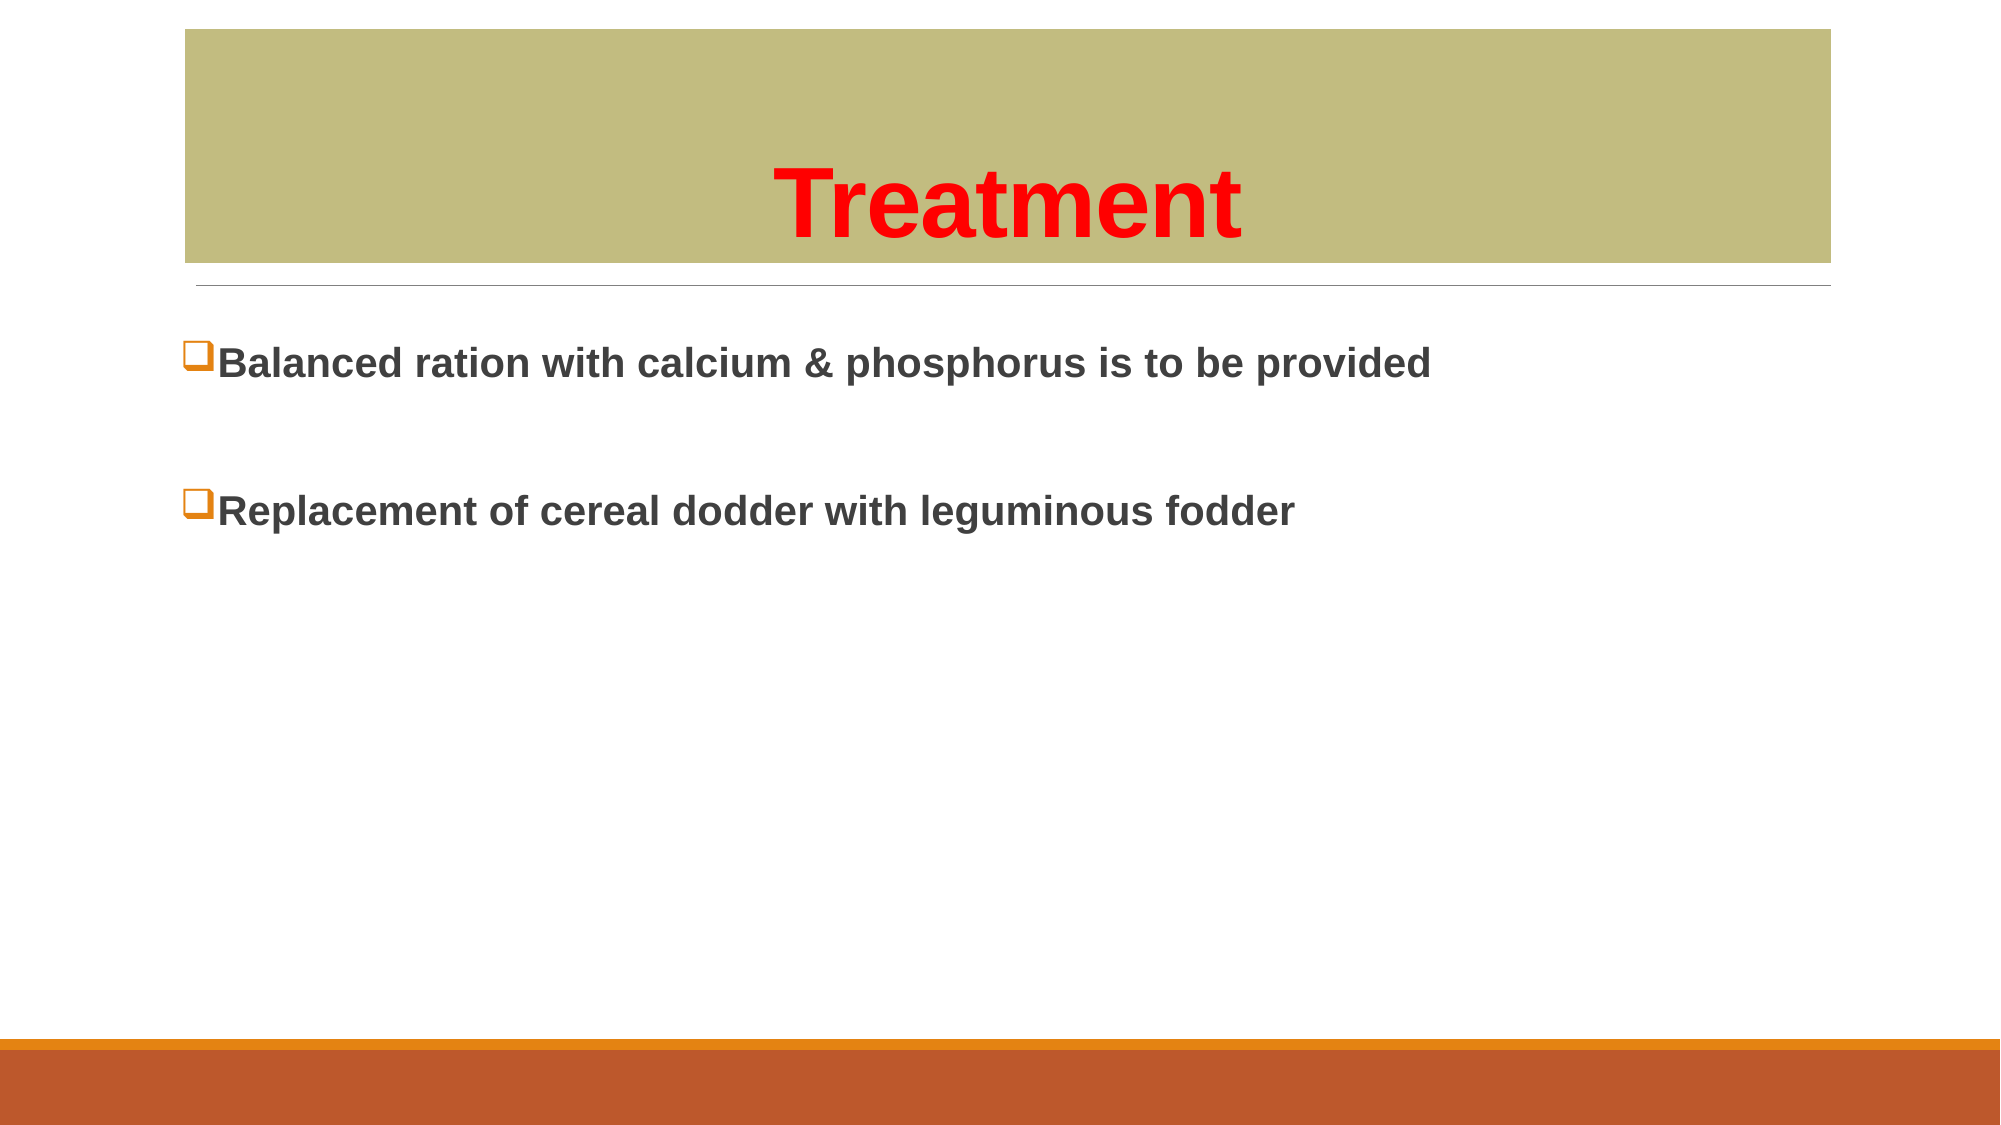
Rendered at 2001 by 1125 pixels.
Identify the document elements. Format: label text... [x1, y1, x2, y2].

text_box Treatment [181, 25, 1835, 267]
list Balanced ration with calcium & phosphorus is to be provided Replacement of cereal dodder with leguminous fodder [180, 333, 1830, 994]
